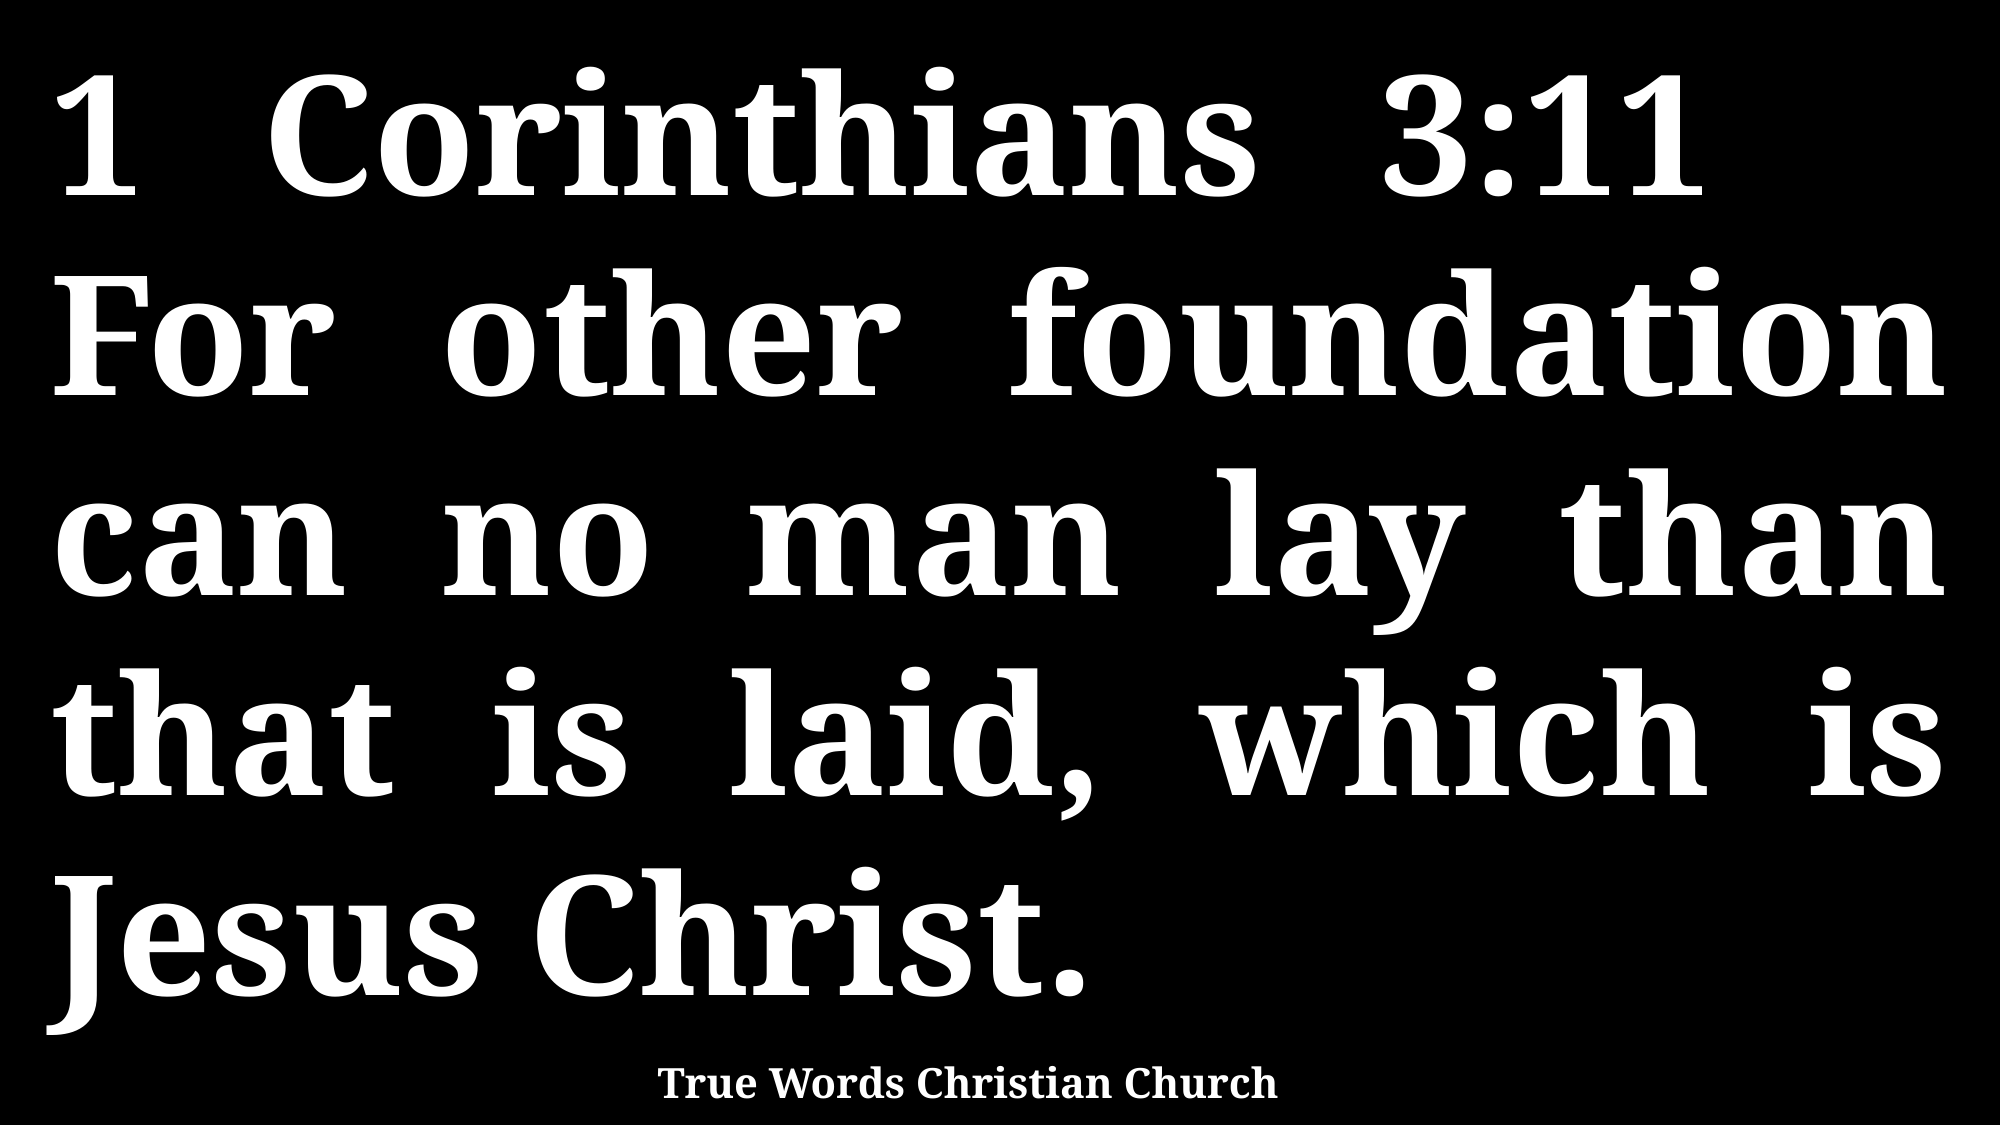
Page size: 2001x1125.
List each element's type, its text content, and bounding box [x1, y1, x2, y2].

text_box 1 Corinthians 3:11 For other foundation can no man lay than that is laid, which is Jesus Christ. [35, 21, 1965, 1036]
text_box True Words Christian Church [642, 1049, 1294, 1114]
